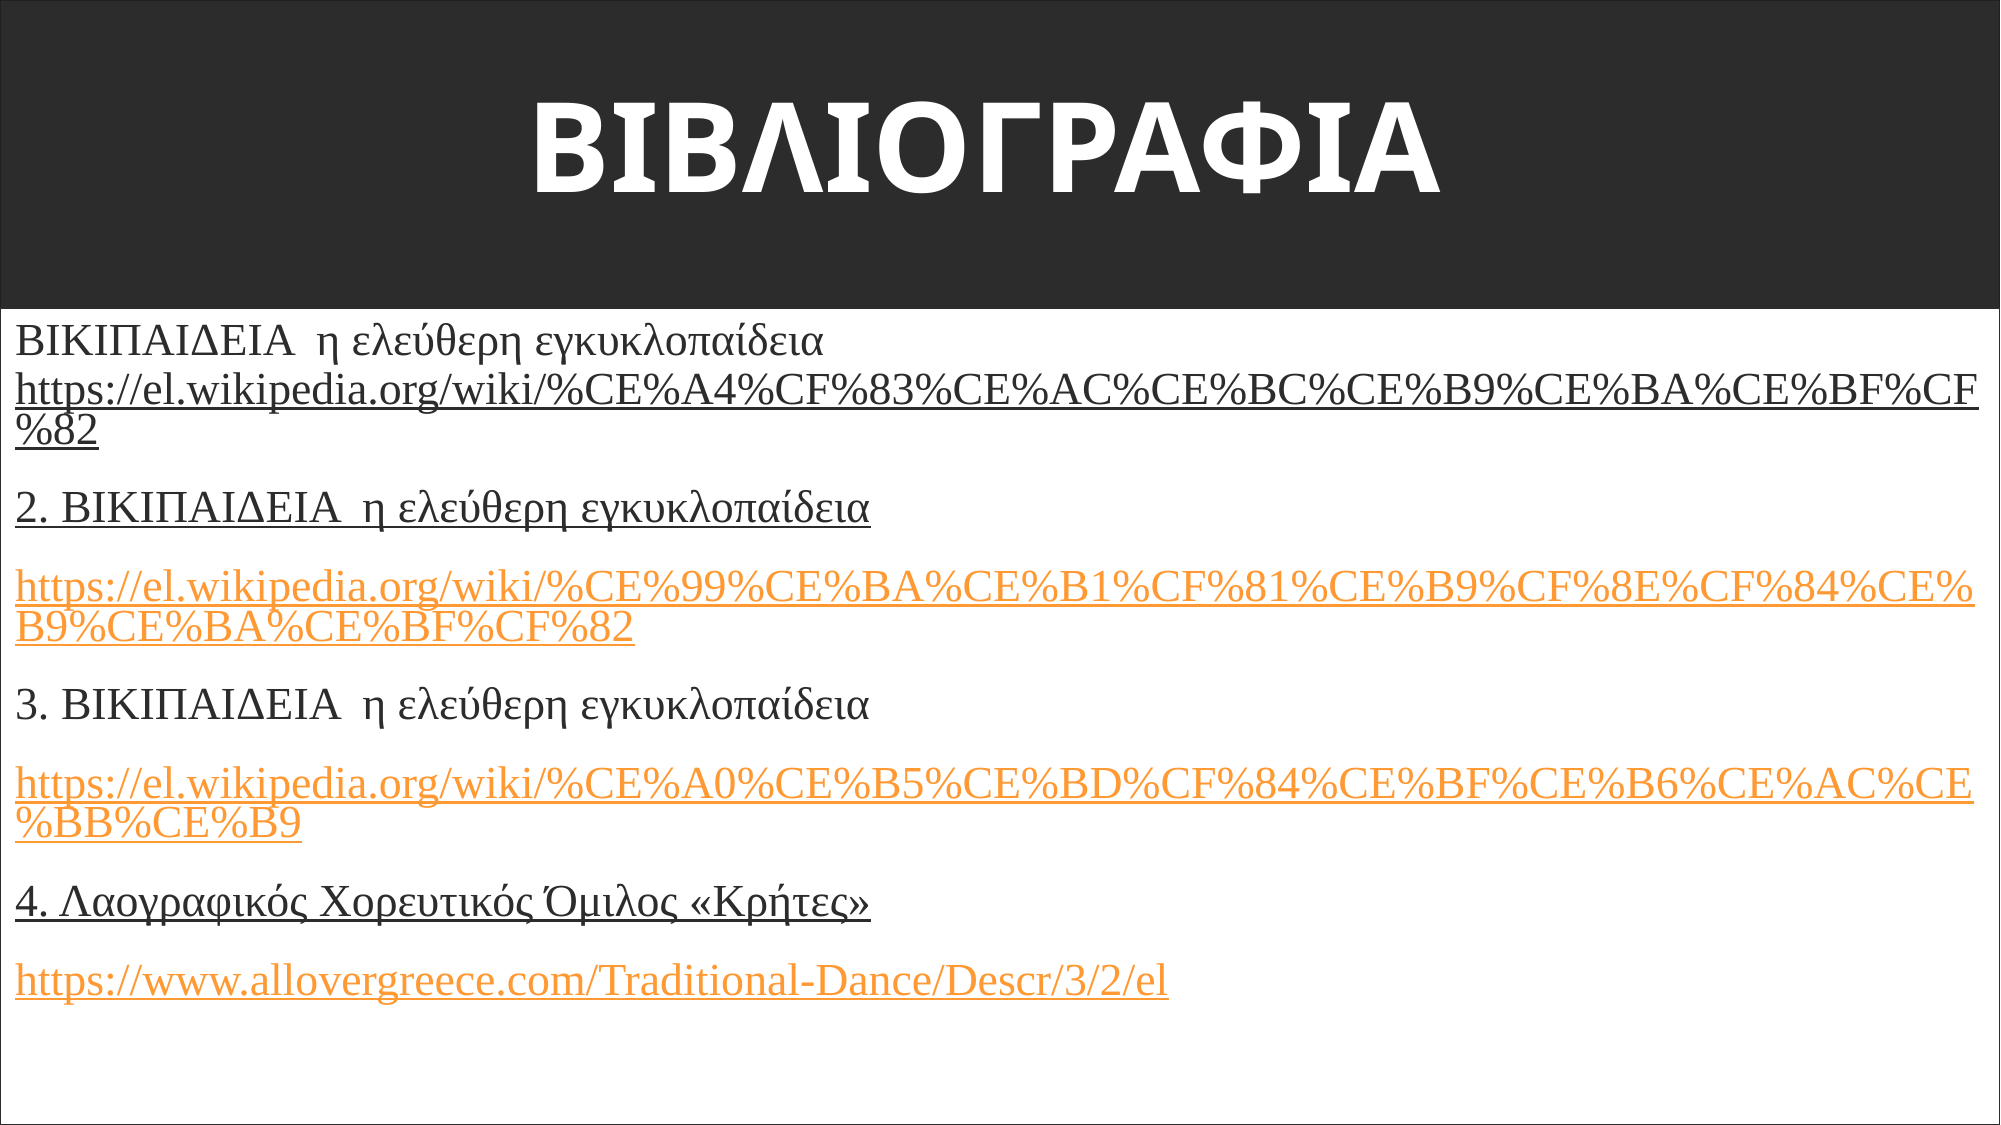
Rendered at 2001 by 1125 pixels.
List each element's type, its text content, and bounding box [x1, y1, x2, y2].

list ΒΙΚΙΠΑΙΔΕΙΑ η ελεύθερη εγκυκλοπαίδεια https://el.wikipedia.org/wiki/%CE%A4%CF%83%CE%AC%CE%BC%CE%B9%CE%BA%CE%BF%CF%82 2. ΒΙΚΙΠΑΙΔΕΙΑ η ελεύθερη εγκυκλοπαίδεια https://el.wikipedia.org/wiki/%CE%99%CE%BA%CE%B1%CF%81%CE%B9%CF%8E%CF%84%CE%B9%CE%BA%CE%BF%CF%82 3. ΒΙΚΙΠΑΙΔΕΙΑ η ελεύθερη εγκυκλοπαίδεια https://el.wikipedia.org/wiki/%CE%A0%CE%B5%CE%BD%CF%84%CE%BF%CE%B6%CE%AC%CE%BB%CE%B9 4. Λαογραφικός Χορευτικός Όμιλος «Κρήτες» https://www.allovergreece.com/Traditional-Dance/Descr/3/2/el [0, 307, 2000, 1125]
title ΒΙΒΛΙΟΓΡΑΦΙΑ [0, 0, 2000, 307]
